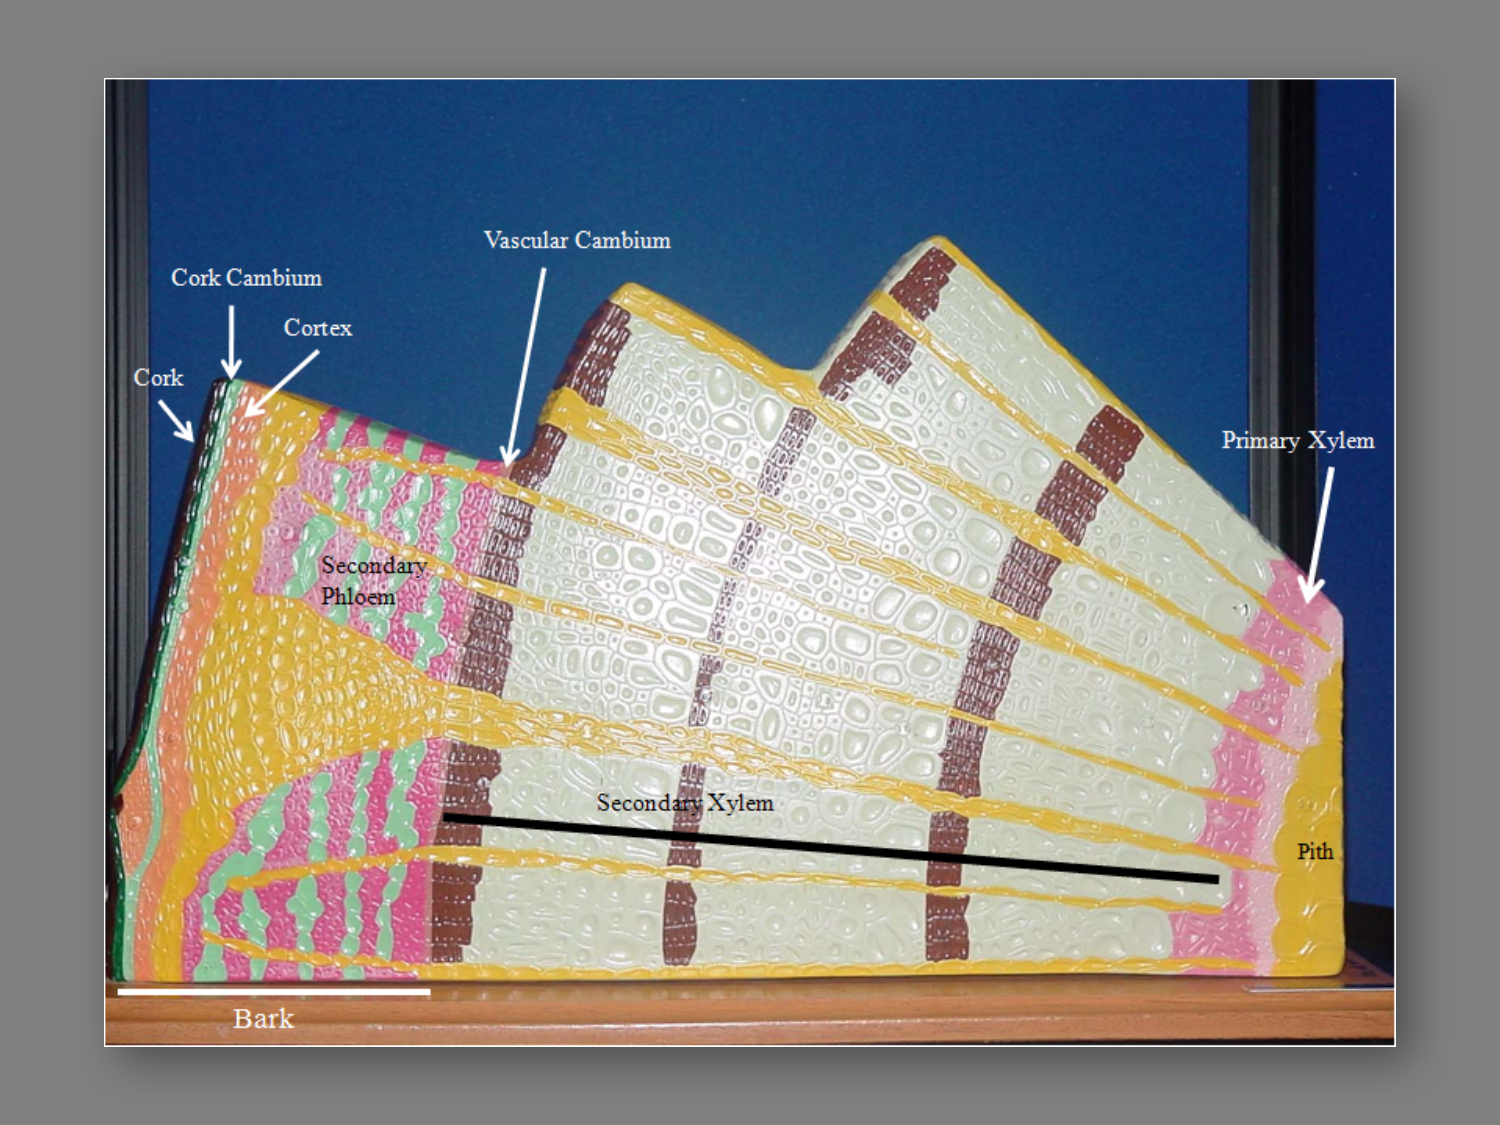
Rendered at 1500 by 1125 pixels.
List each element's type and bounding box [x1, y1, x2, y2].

picture [104, 78, 1396, 1047]
